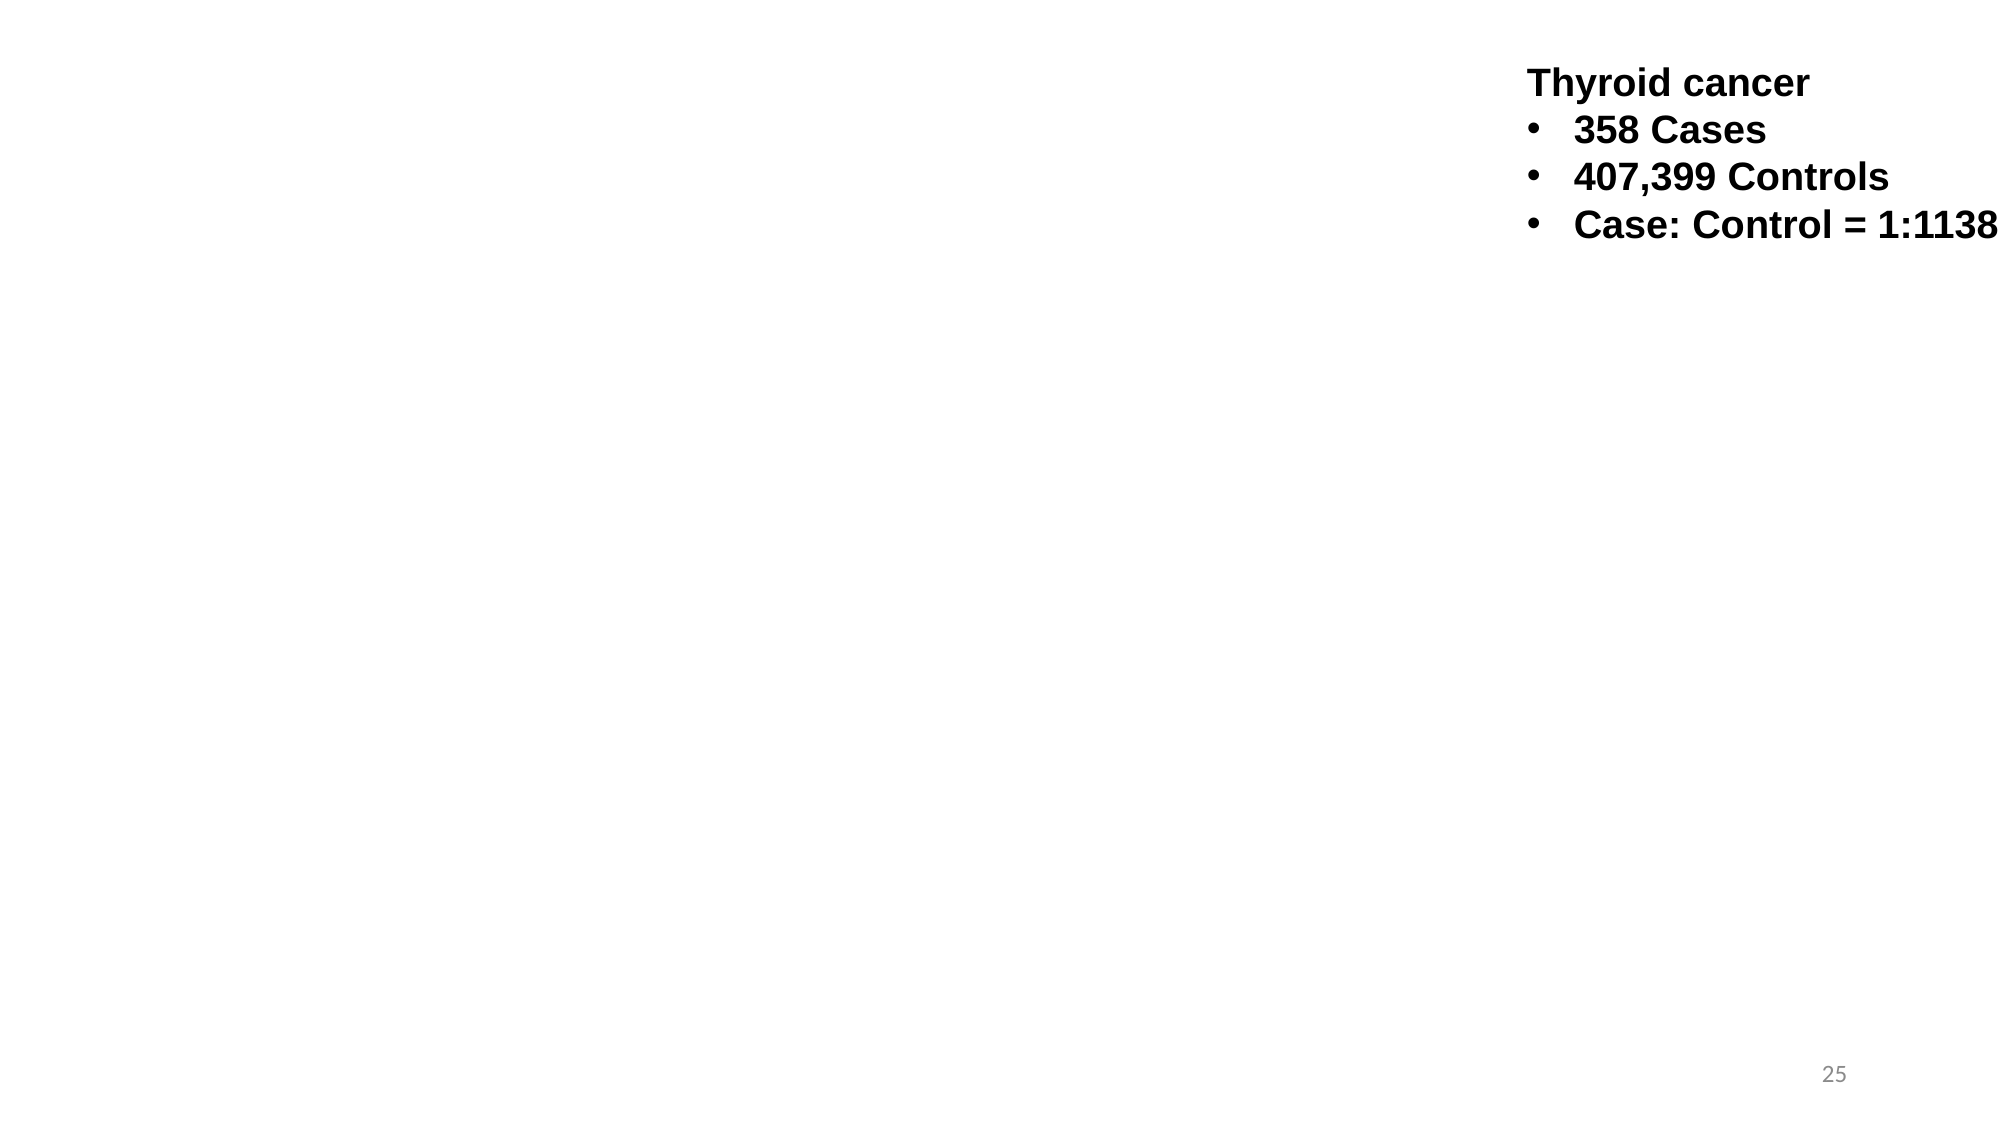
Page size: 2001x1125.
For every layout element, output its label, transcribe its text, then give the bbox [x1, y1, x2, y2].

slide_number 25 [1412, 1042, 1863, 1103]
text_box Thyroid cancer 358 Cases 407,399 Controls Case: Control = 1:1138 [1512, 49, 2000, 302]
